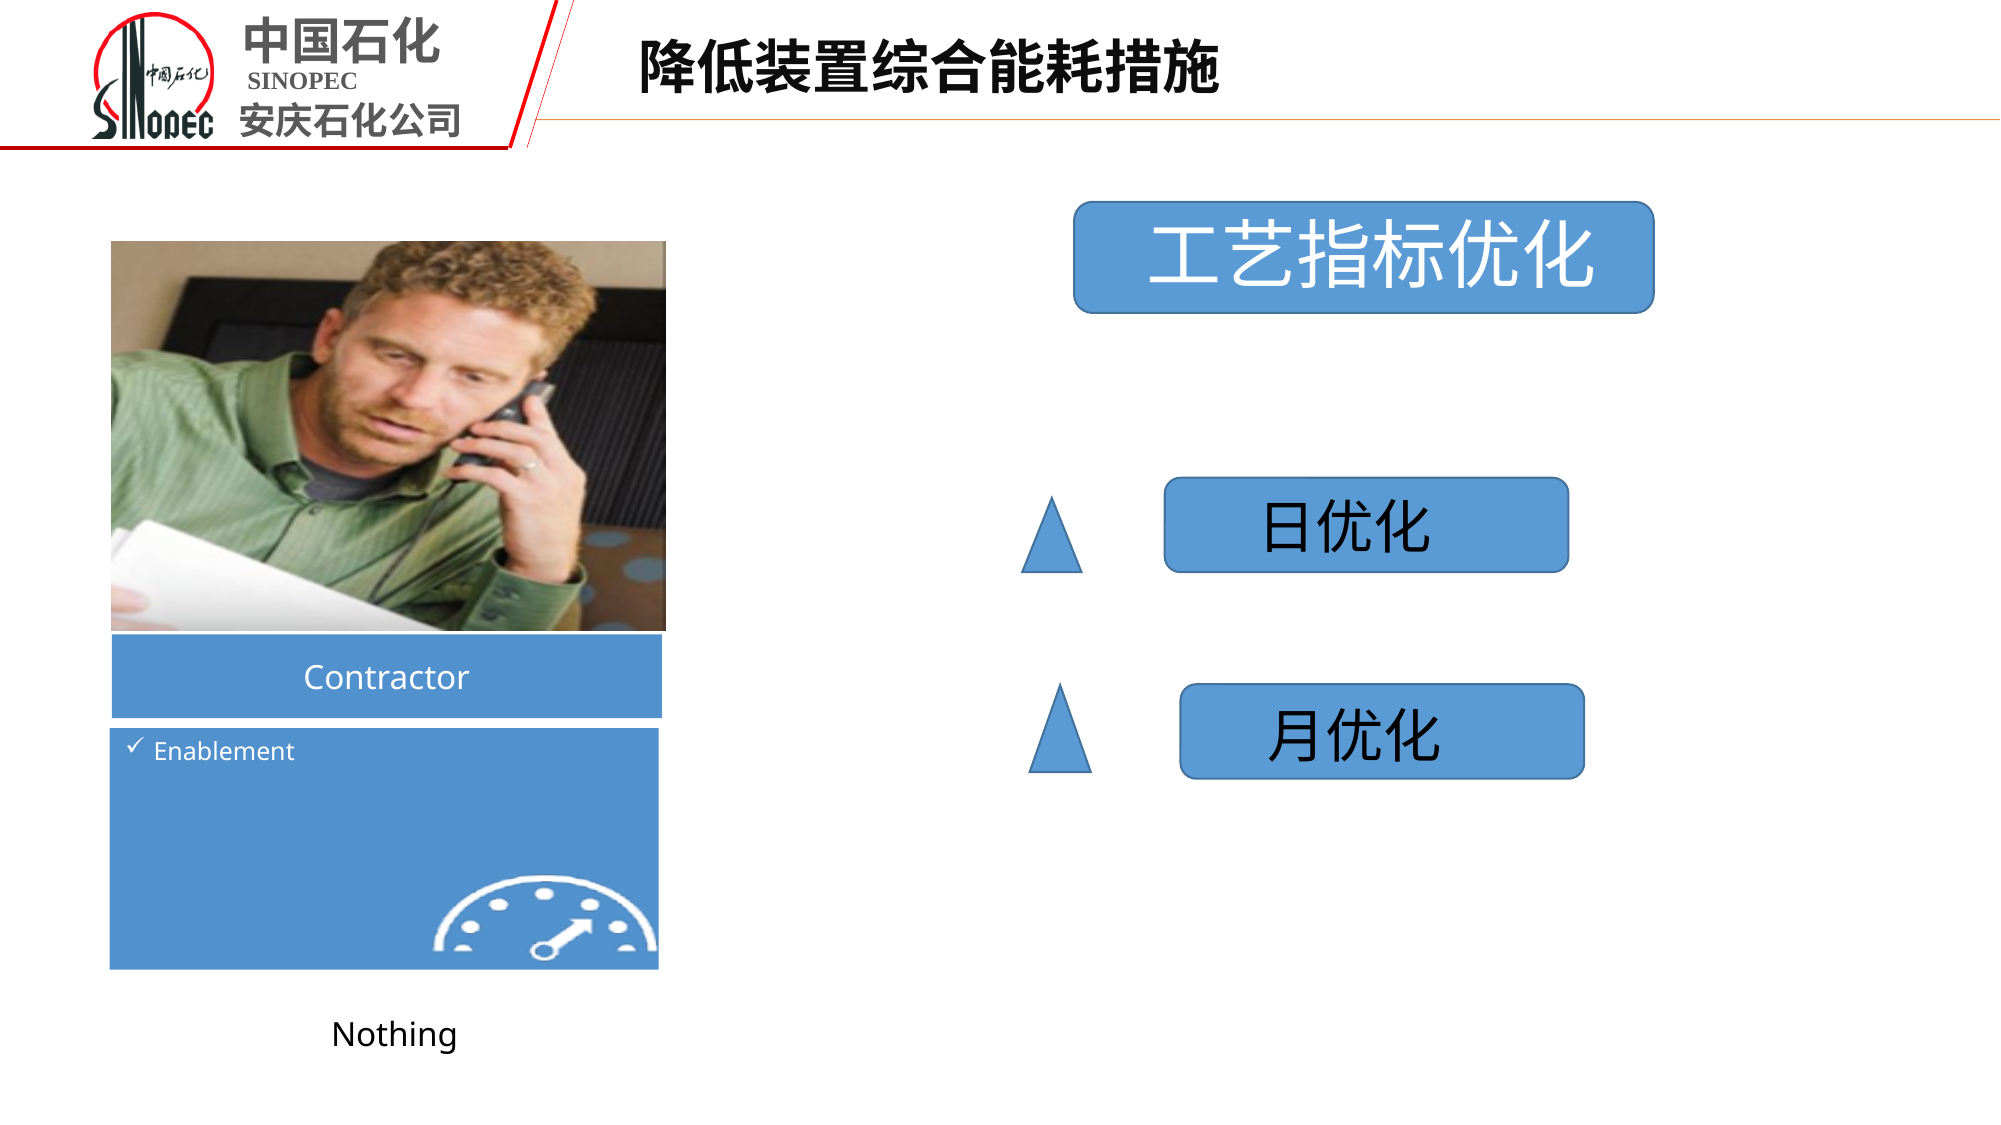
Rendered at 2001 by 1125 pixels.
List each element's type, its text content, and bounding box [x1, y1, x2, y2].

text_box [1163, 476, 1570, 574]
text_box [109, 241, 680, 1057]
text_box [1028, 681, 1093, 774]
text_box 月优化 [1252, 691, 1501, 777]
text_box 日优化 [1242, 483, 1491, 568]
text_box 工艺指标优化 [1131, 199, 1625, 305]
text_box [1073, 200, 1655, 314]
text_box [0, 0, 2000, 150]
text_box [1020, 495, 1084, 574]
text_box [1179, 683, 1586, 780]
